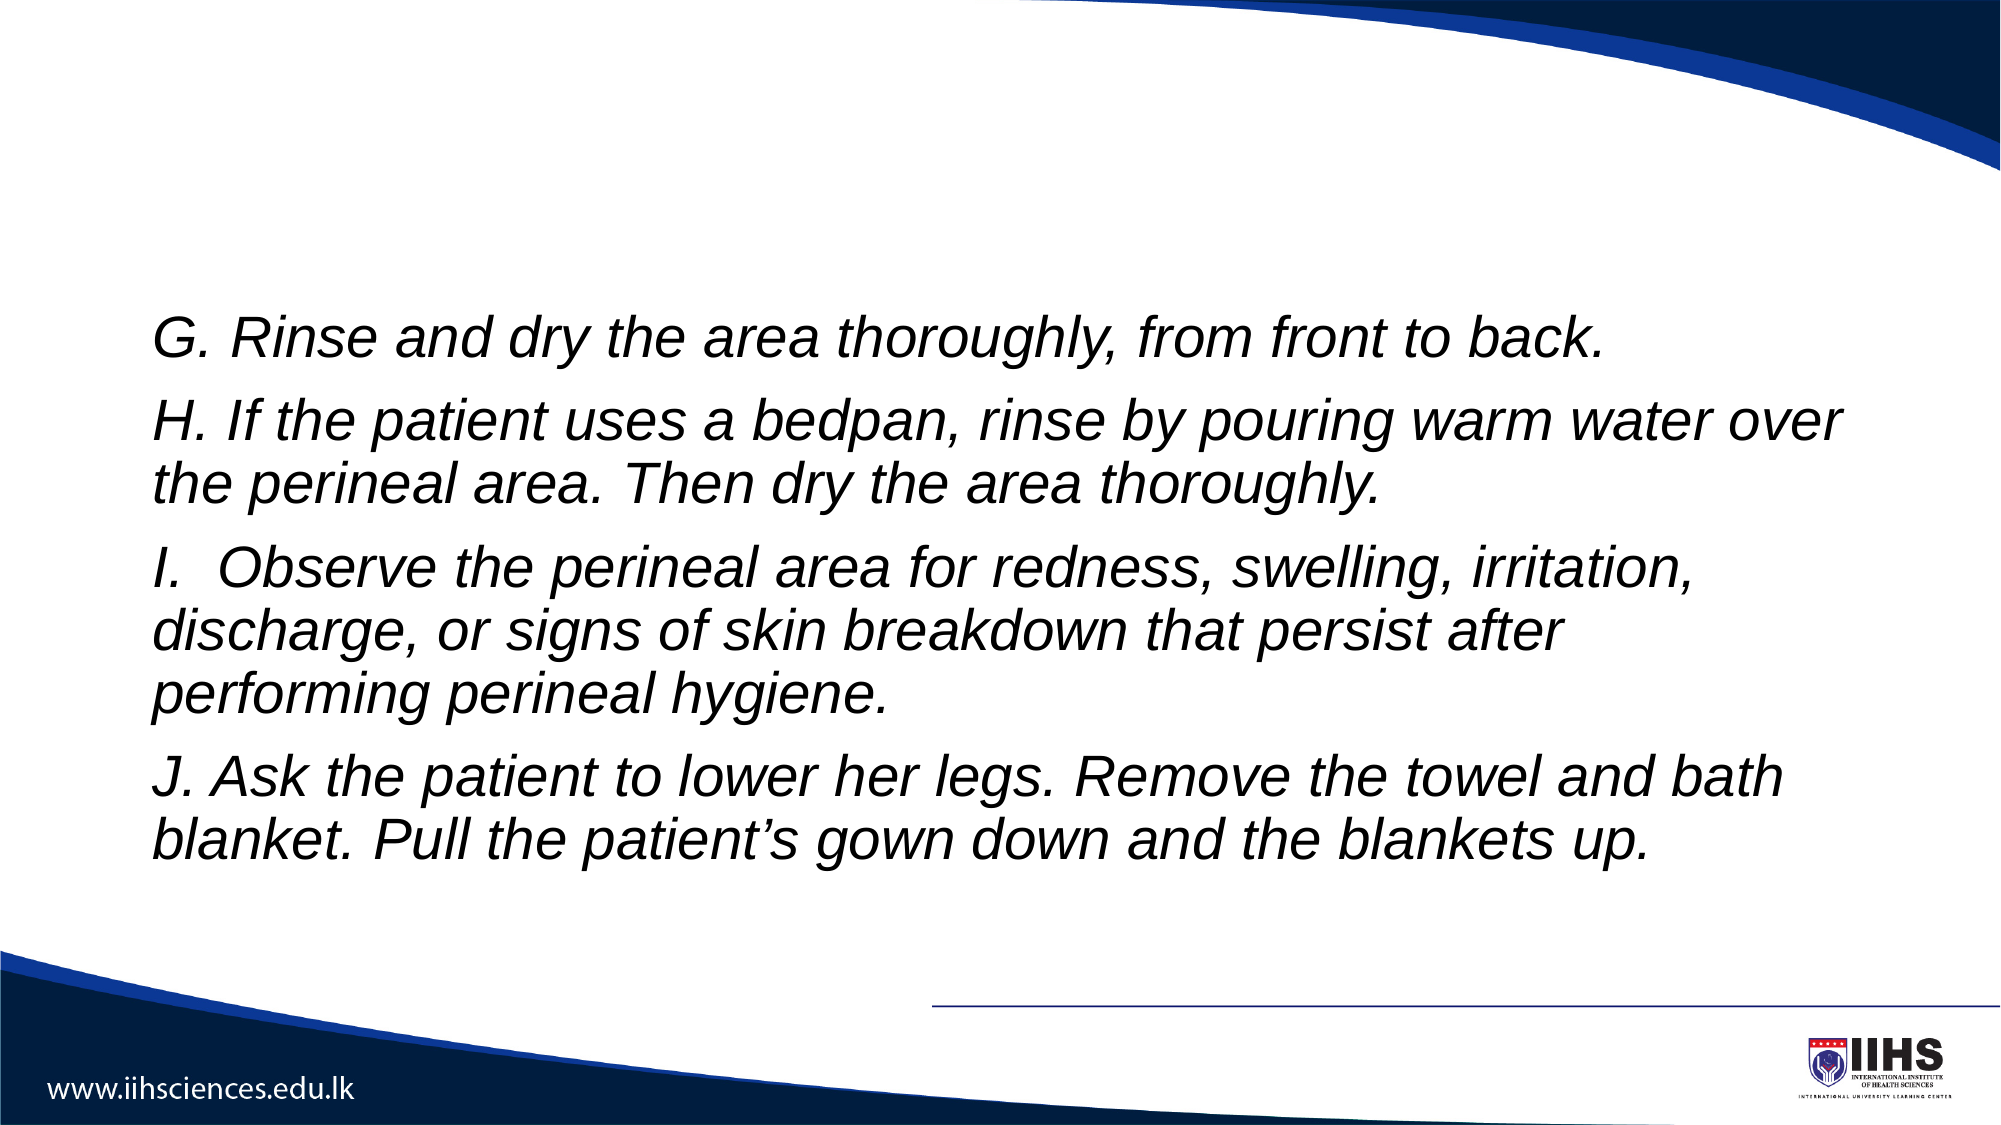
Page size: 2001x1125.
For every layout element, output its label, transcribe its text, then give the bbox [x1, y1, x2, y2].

picture [0, 0, 2001, 1125]
list G. Rinse and dry the area thoroughly, from front to back. H. If the patient uses a bedpan, rinse by pouring warm water over the perineal area. Then dry the area thoroughly. I. Observe the perineal area for redness, swelling, irritation, discharge, or signs of skin breakdown that persist after performing perineal hygiene. J. Ask the patient to lower her legs. Remove the towel and bath blanket. Pull the patient’s gown down and the blankets up. [137, 299, 1863, 1014]
